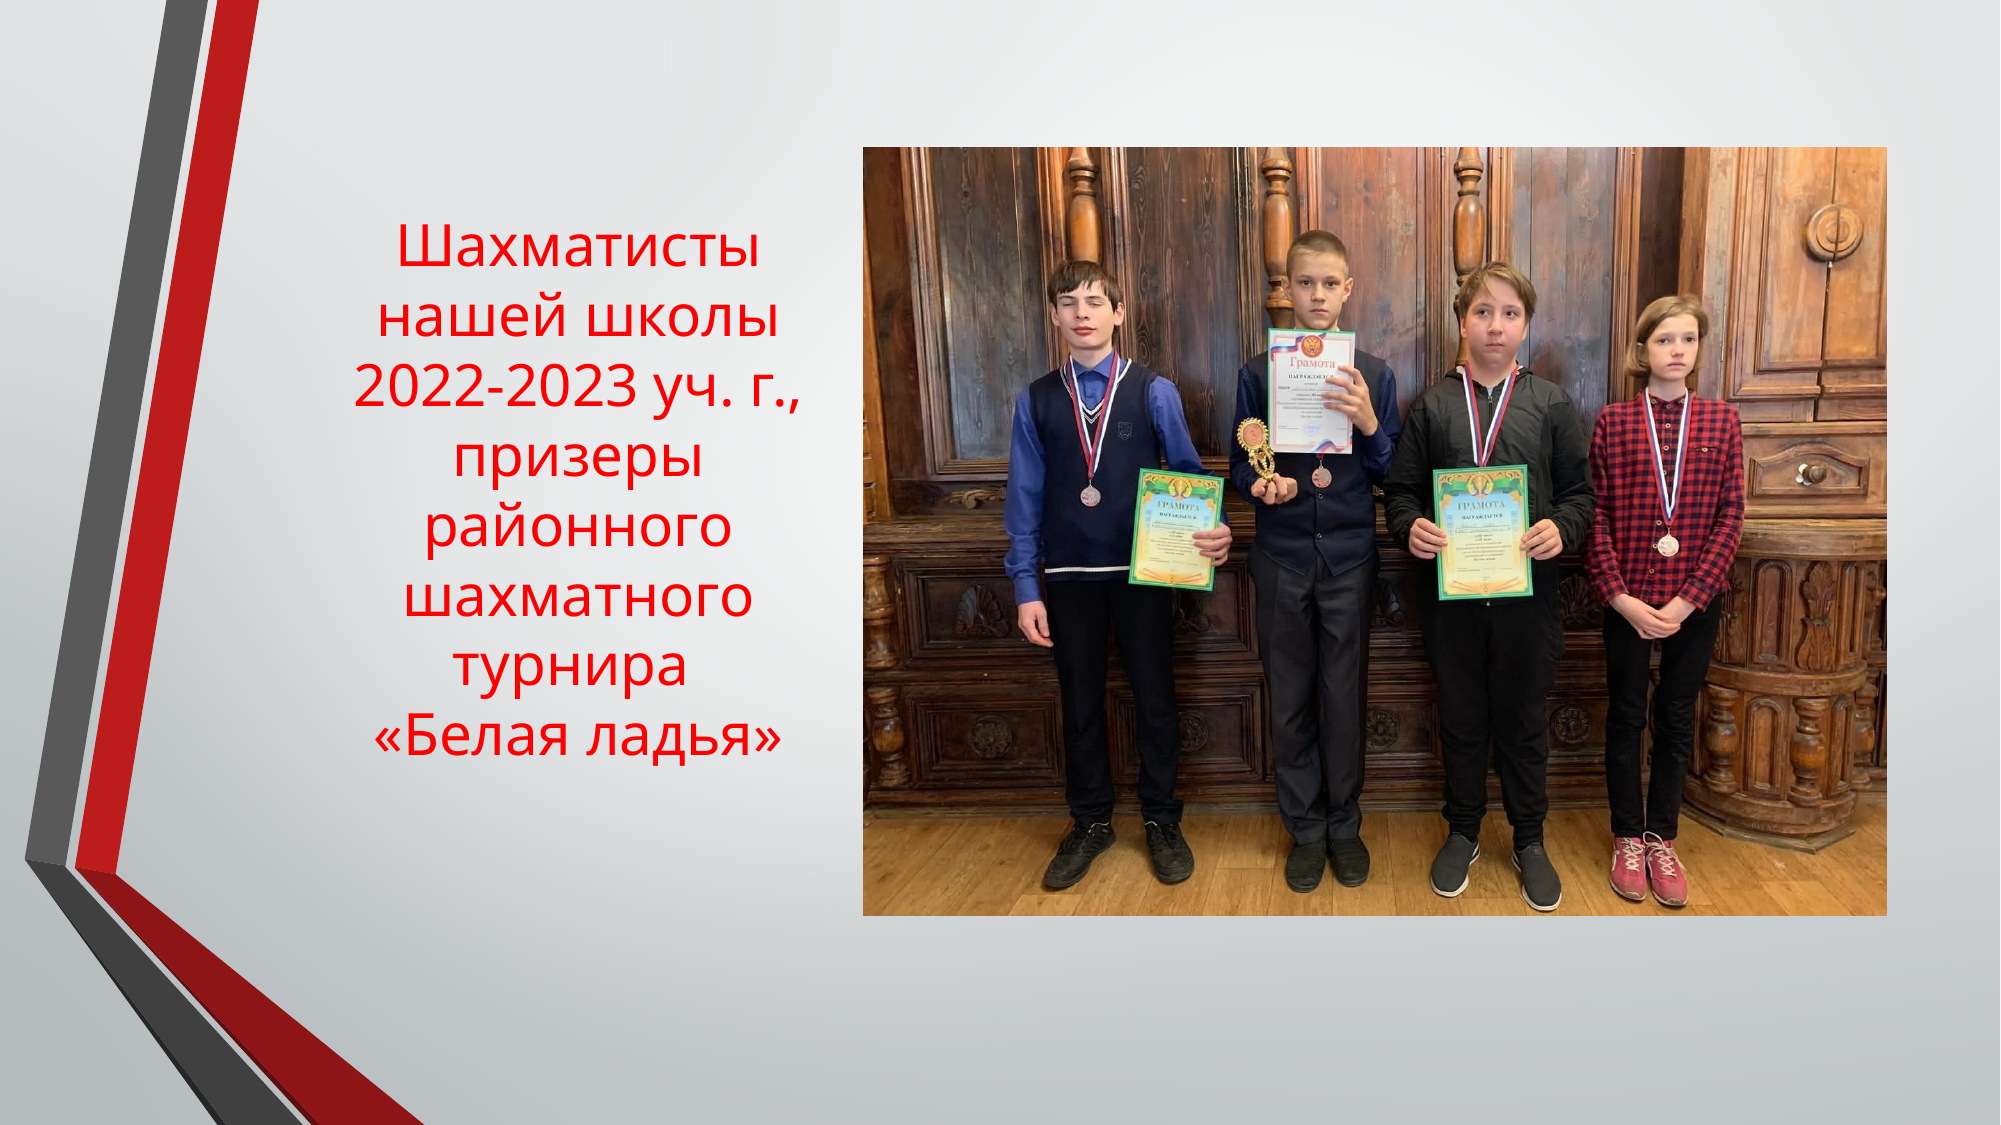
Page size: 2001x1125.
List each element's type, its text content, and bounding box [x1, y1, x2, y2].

title Шахматисты нашей школы 2022-2023 уч. г., призеры районного шахматного турнира «Белая ладья» [296, 114, 861, 775]
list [863, 147, 1888, 916]
